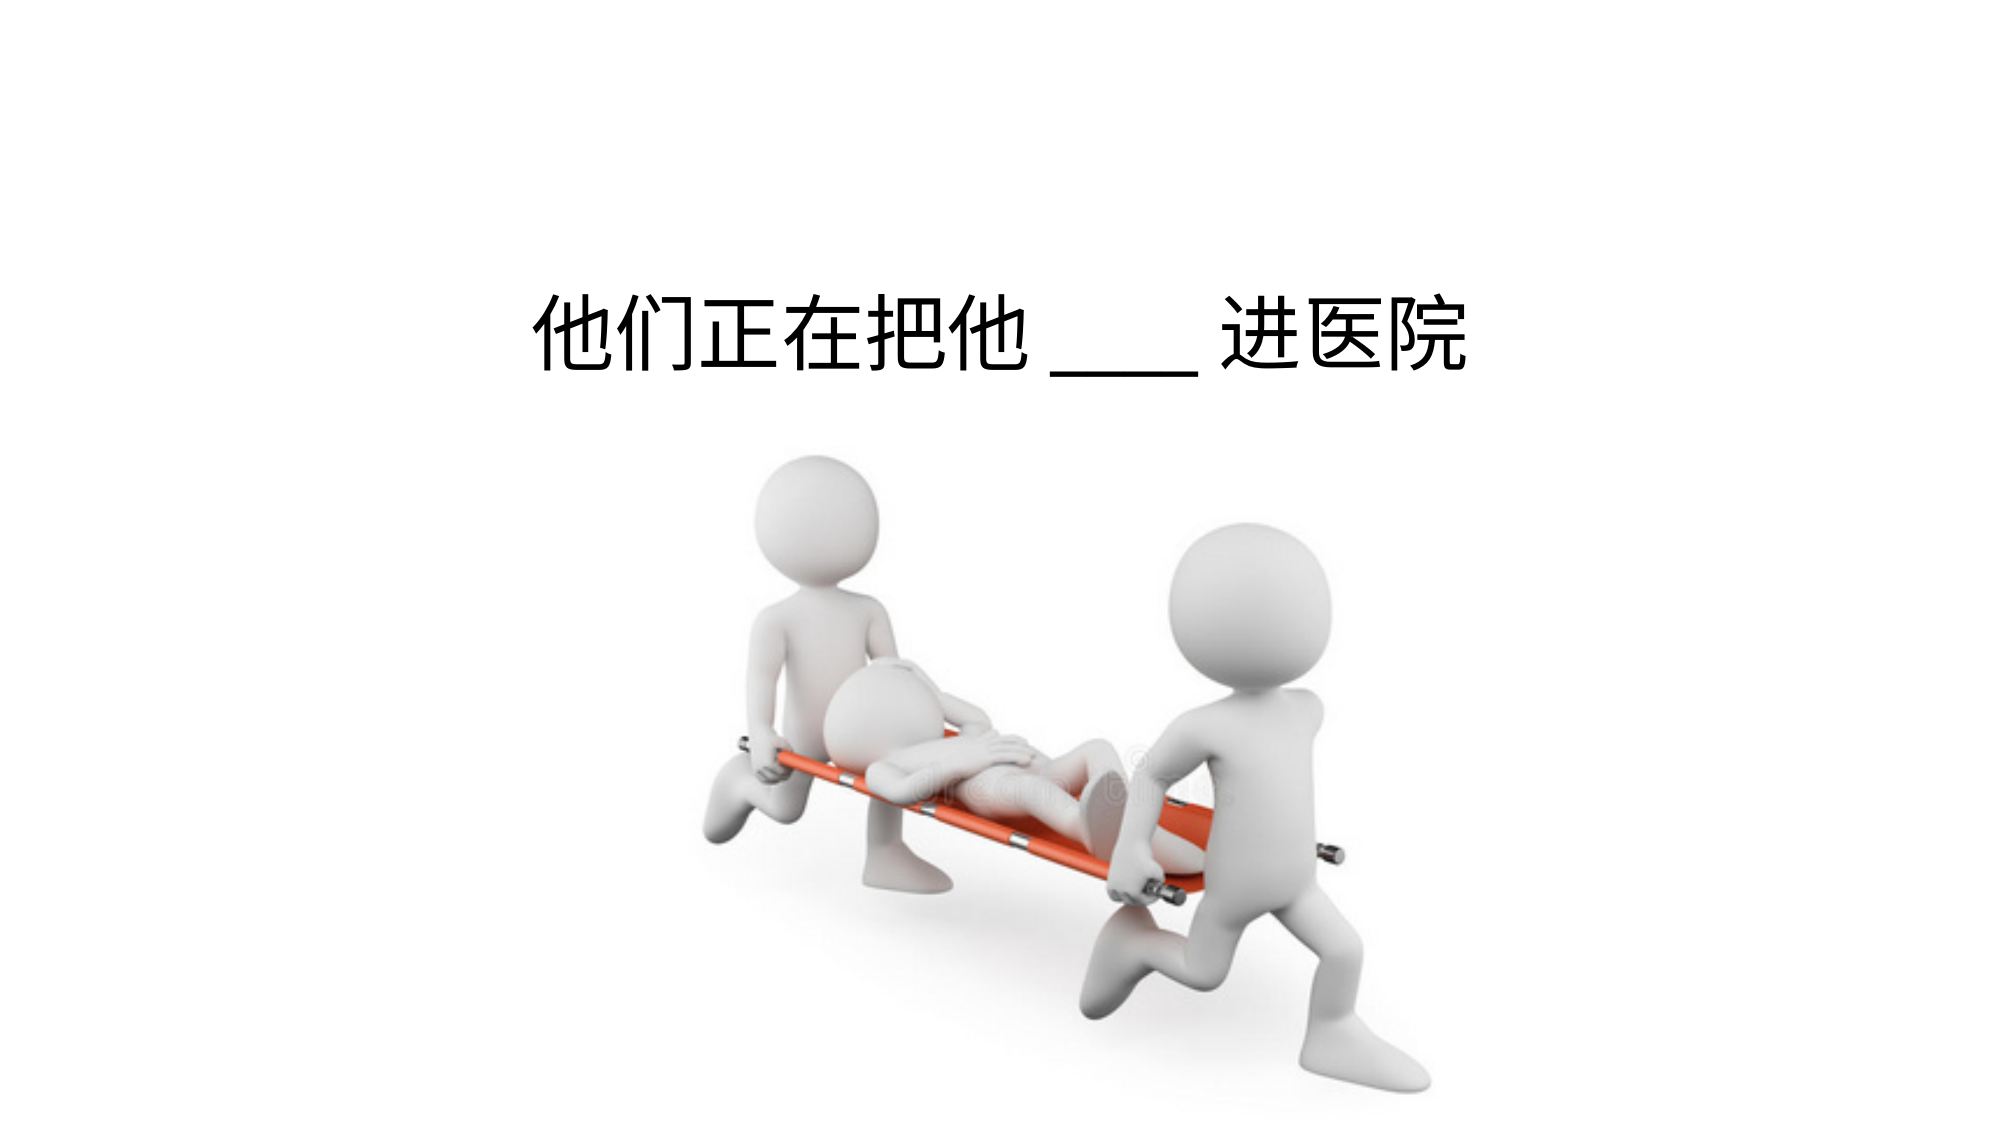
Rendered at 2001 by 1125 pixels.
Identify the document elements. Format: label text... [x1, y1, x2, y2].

text_box 他们正在把他____进医院 [197, 162, 1803, 513]
picture [654, 428, 1492, 1125]
